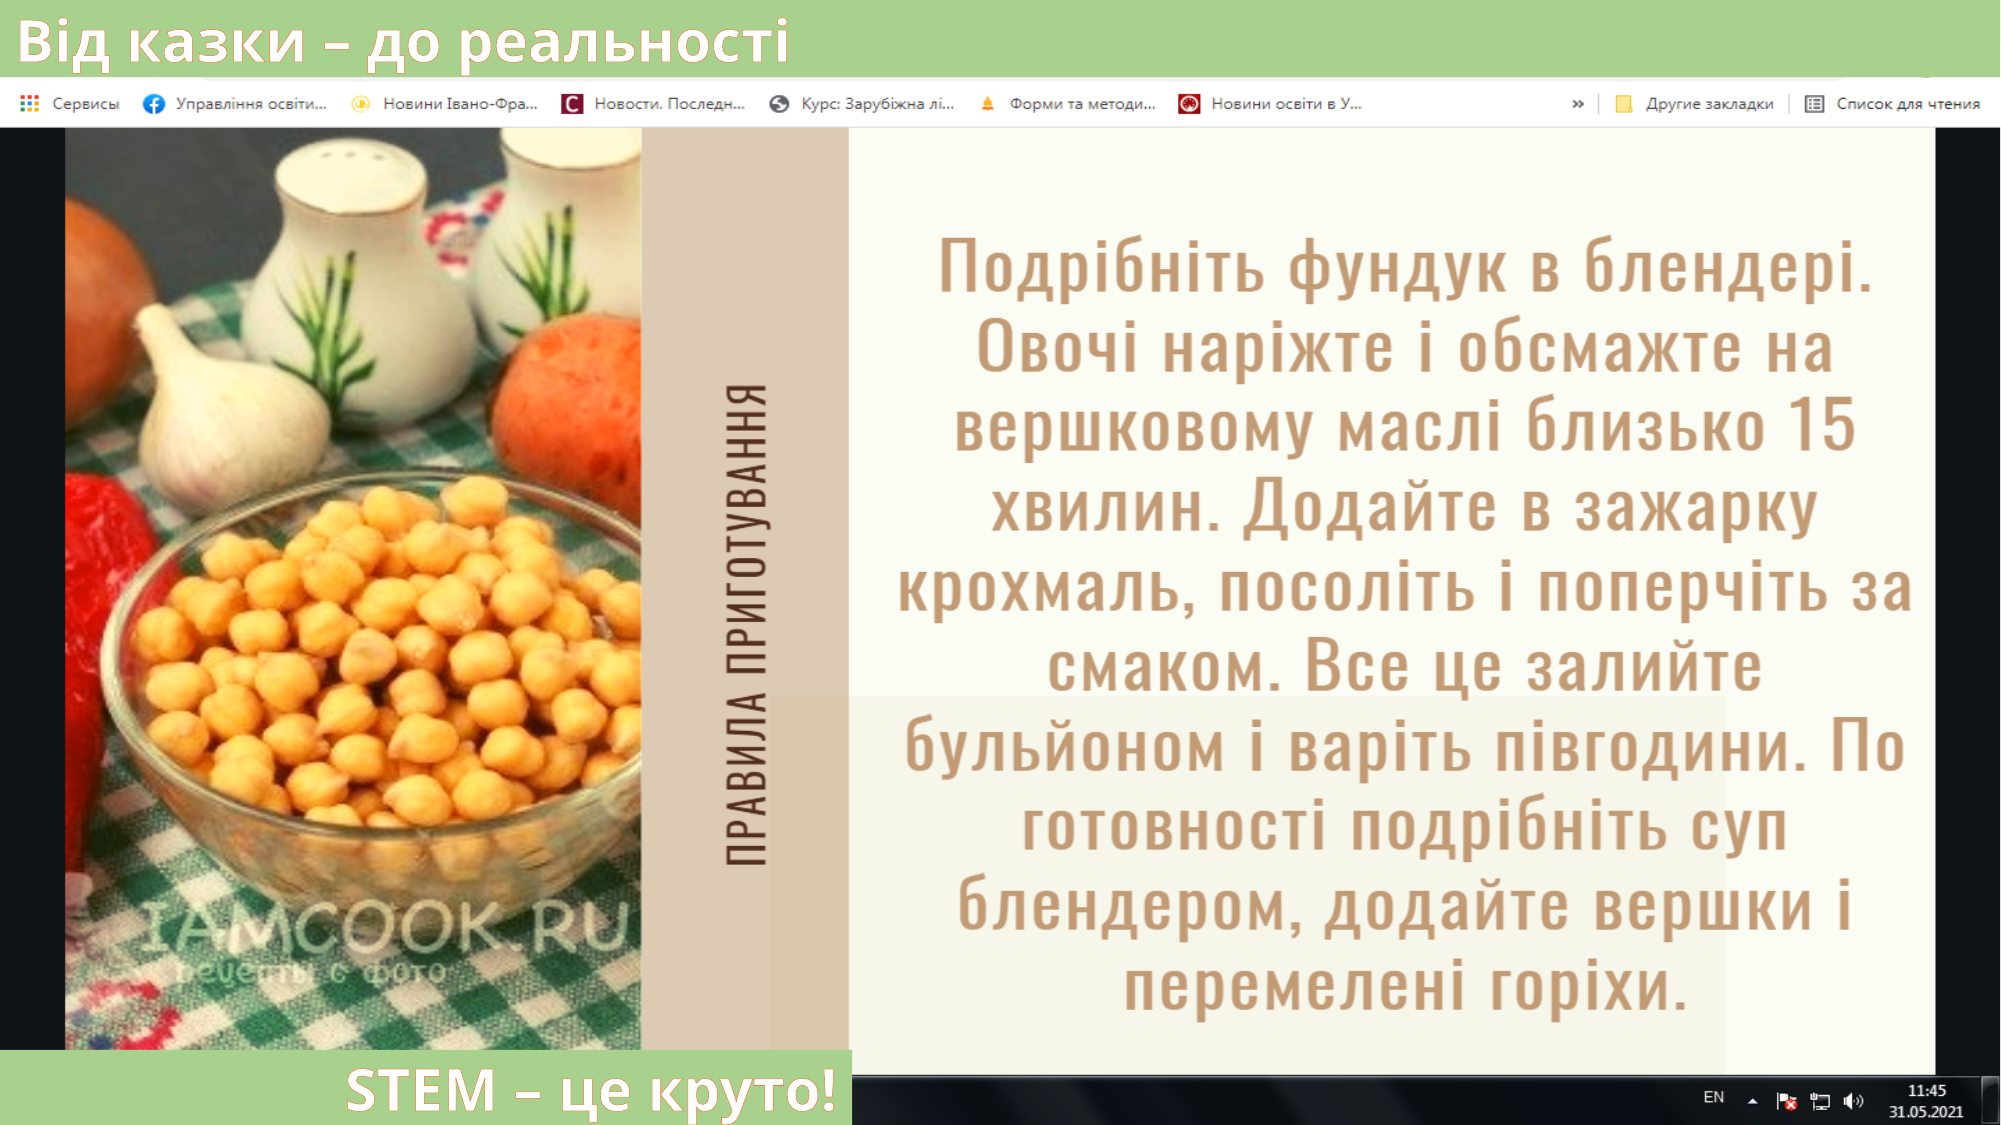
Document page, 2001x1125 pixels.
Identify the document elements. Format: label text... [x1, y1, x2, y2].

picture [0, 0, 2001, 1125]
text_box STEM – це круто! [0, 1049, 853, 1125]
text_box Від казки – до реальності [0, 0, 2000, 78]
